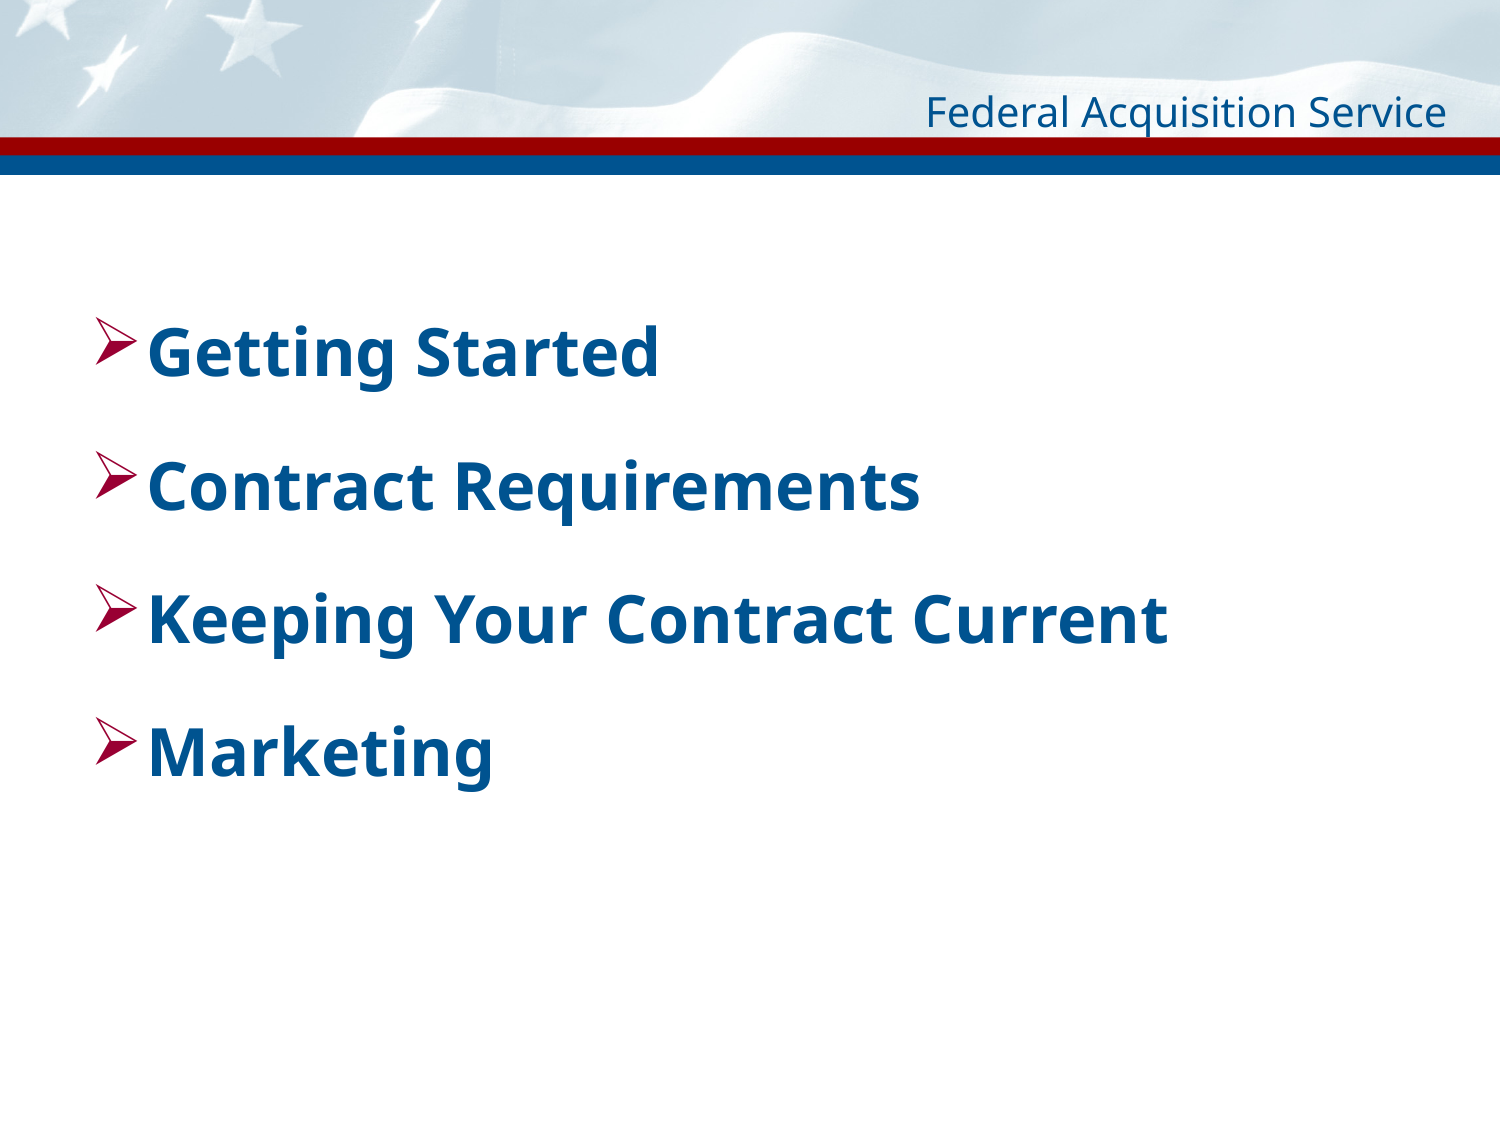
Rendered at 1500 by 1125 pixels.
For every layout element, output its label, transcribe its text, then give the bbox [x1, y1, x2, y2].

picture [1133, 107, 1145, 124]
picture [0, 0, 1500, 137]
list Getting Started Contract Requirements Keeping Your Contract Current Marketing [74, 262, 1350, 763]
